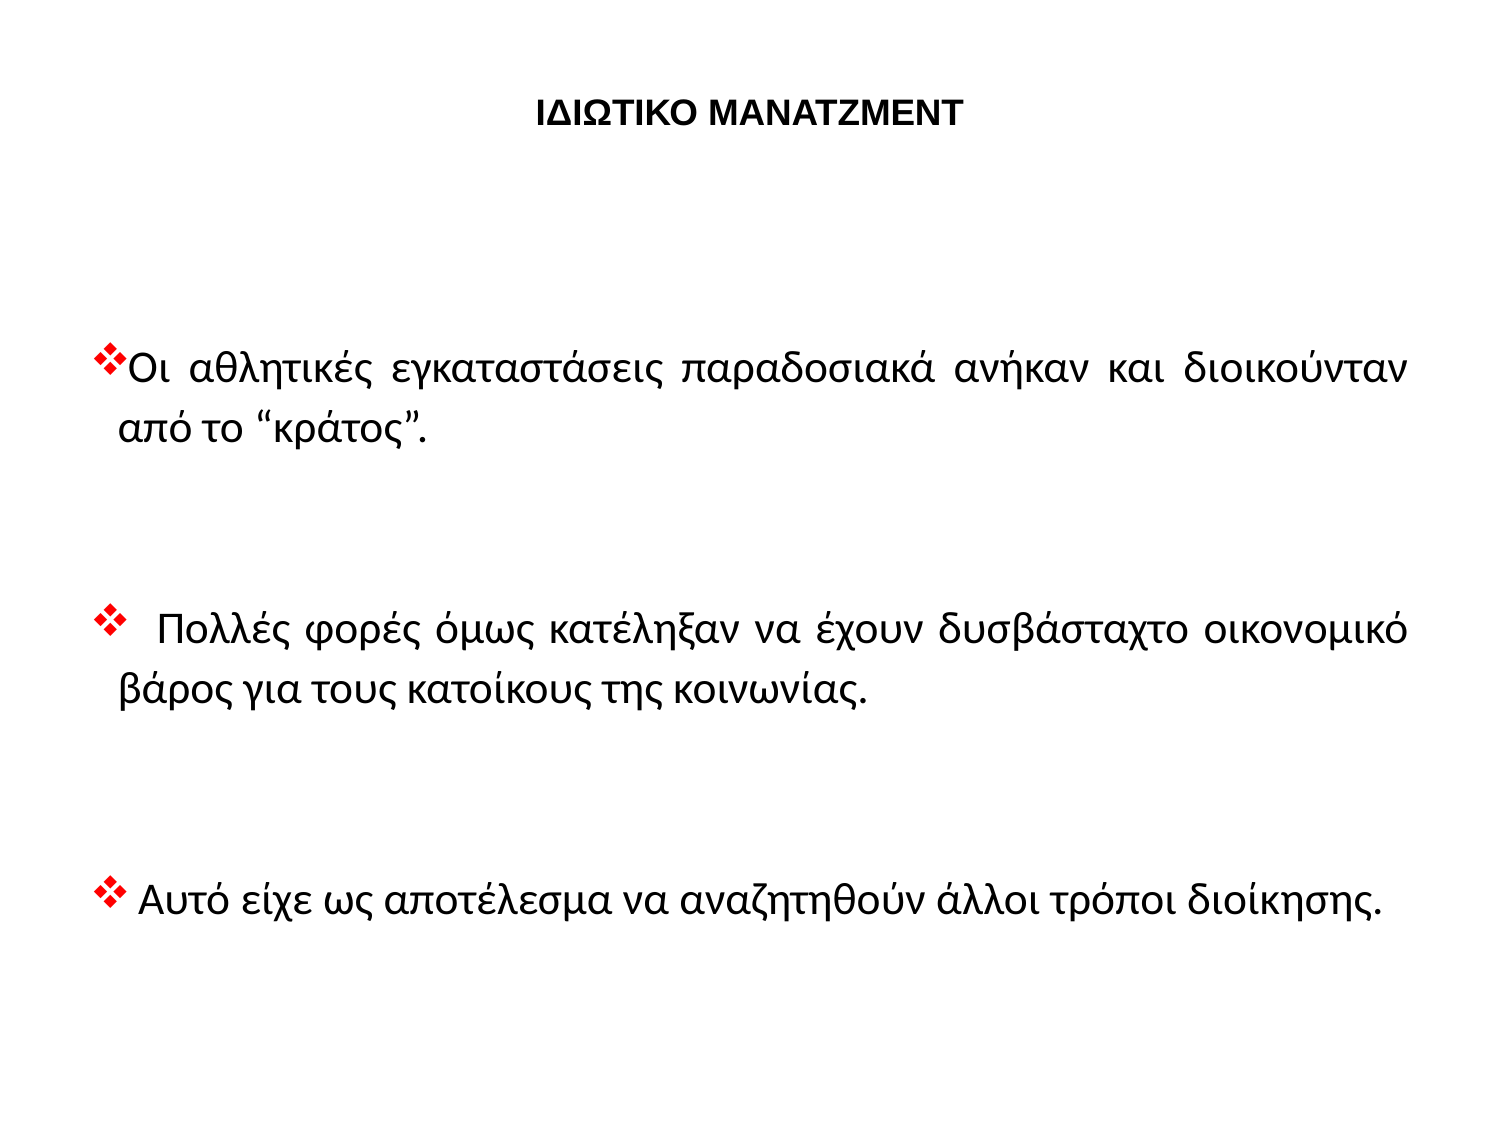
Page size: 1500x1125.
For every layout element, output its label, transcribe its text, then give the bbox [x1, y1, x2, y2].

list Οι αθλητικές εγκαταστάσεις παραδοσιακά ανήκαν και διοικούνταν από το “κράτος”. Πολλές φορές όµως κατέληξαν να έχουν δυσβάσταχτο οικονοµικό βάρος για τους κατοίκους της κοινωνίας. Αυτό είχε ως αποτέλεσµα να αναζητηθούν άλλοι τρόποι διοίκησης. [75, 262, 1425, 1067]
title ΙΔΙΩΤΙΚΟ ΜΑΝΑΤΖΜΕΝΤ [75, 45, 1425, 188]
